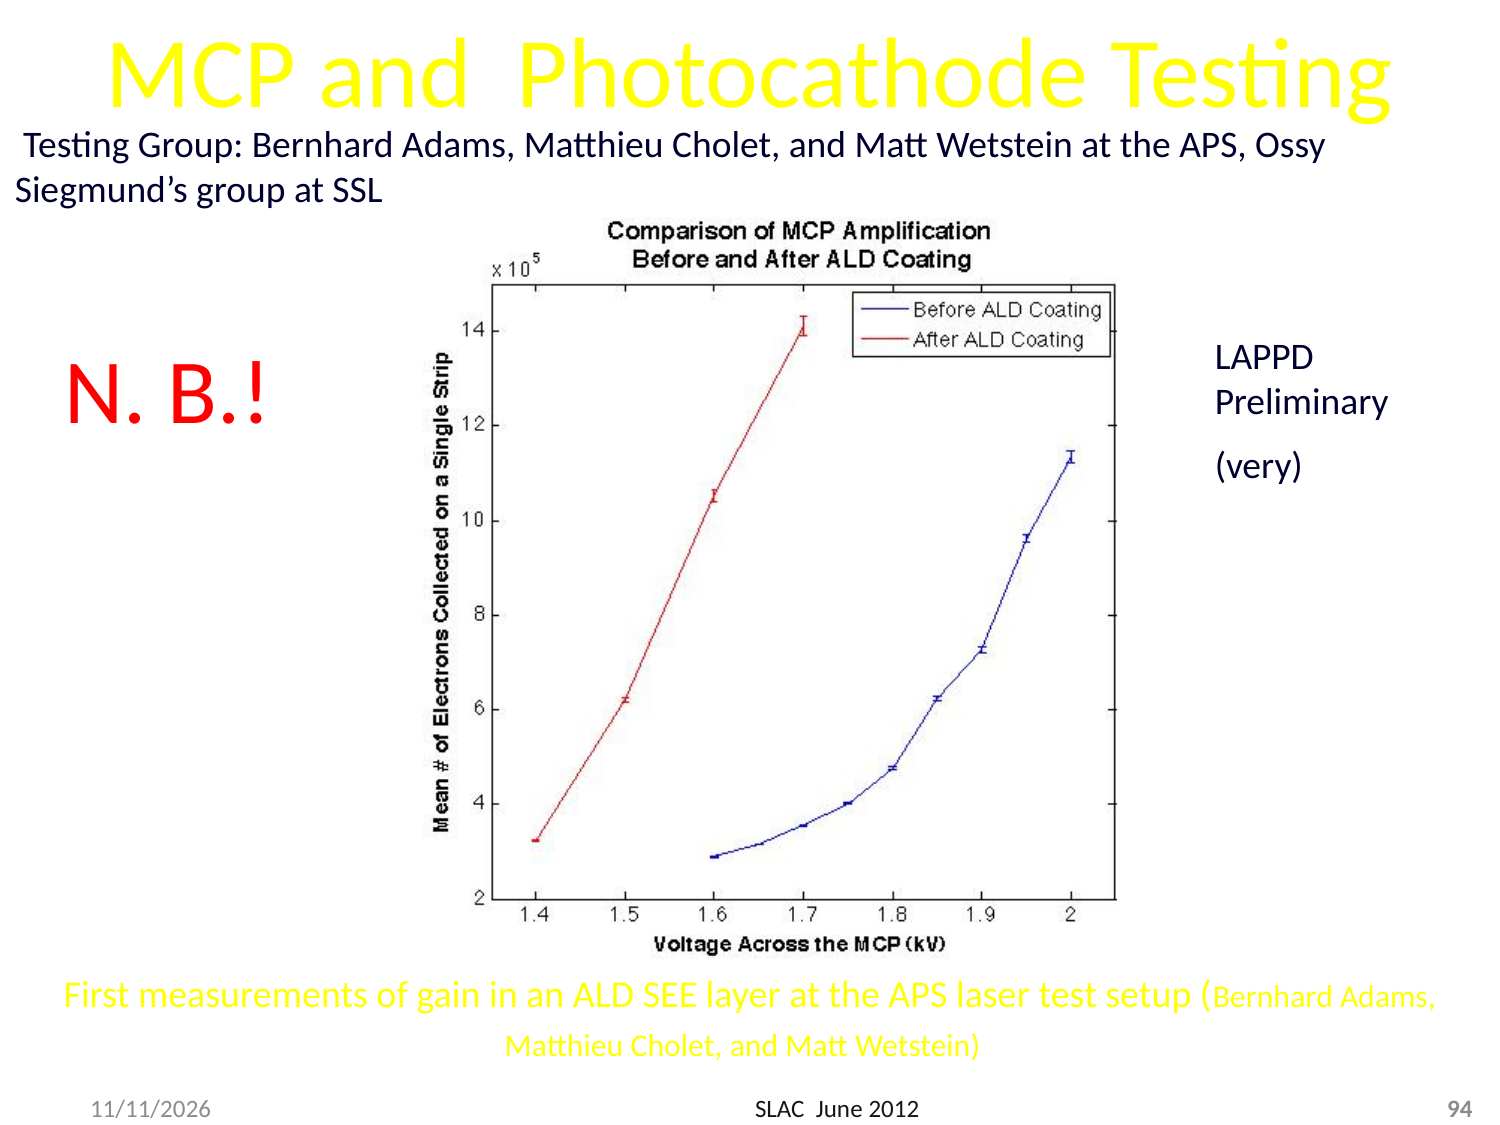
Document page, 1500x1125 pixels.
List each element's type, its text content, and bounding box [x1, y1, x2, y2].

slide_number 94 [1137, 1077, 1488, 1125]
title First measurements of gain in an ALD SEE layer at the APS laser test setup (Bernhard Adams, Matthieu Cholet, and Matt Wetstein) [0, 975, 1500, 1075]
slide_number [75, 1077, 425, 1125]
picture [387, 217, 1163, 961]
text_box Testing Group: Bernhard Adams, Matthieu Cholet, and Matt Wetstein at the APS, Ossy Siegmund’s group at SSL [0, 112, 1500, 218]
text_box MCP and Photocathode Testing [91, 0, 1409, 135]
text_box N. B.! [49, 324, 350, 450]
footer SLAC June 2012 [600, 1077, 1075, 1125]
text_box LAPPD Preliminary (very) [1199, 324, 1438, 494]
